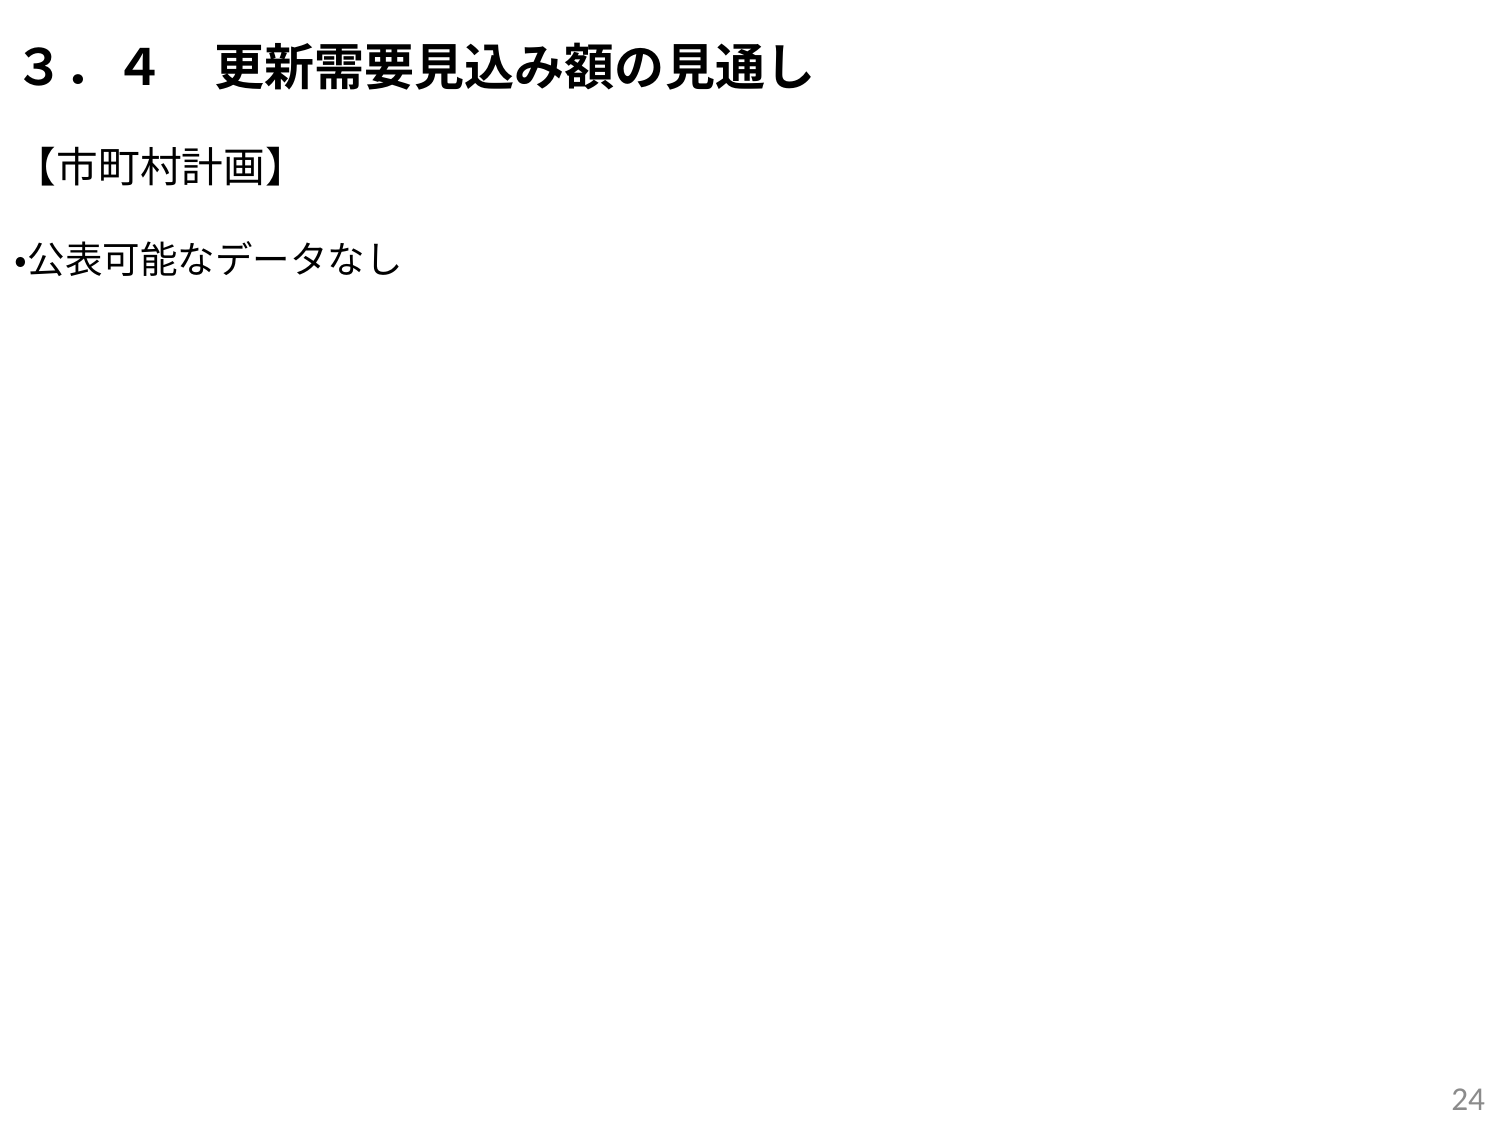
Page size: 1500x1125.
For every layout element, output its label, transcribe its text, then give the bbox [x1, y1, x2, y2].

slide_number 24 [1162, 1067, 1500, 1125]
text_box ３．４ 更新需要見込み額の見通し 【市町村計画】 ・公表可能なデータなし [0, 28, 1500, 288]
